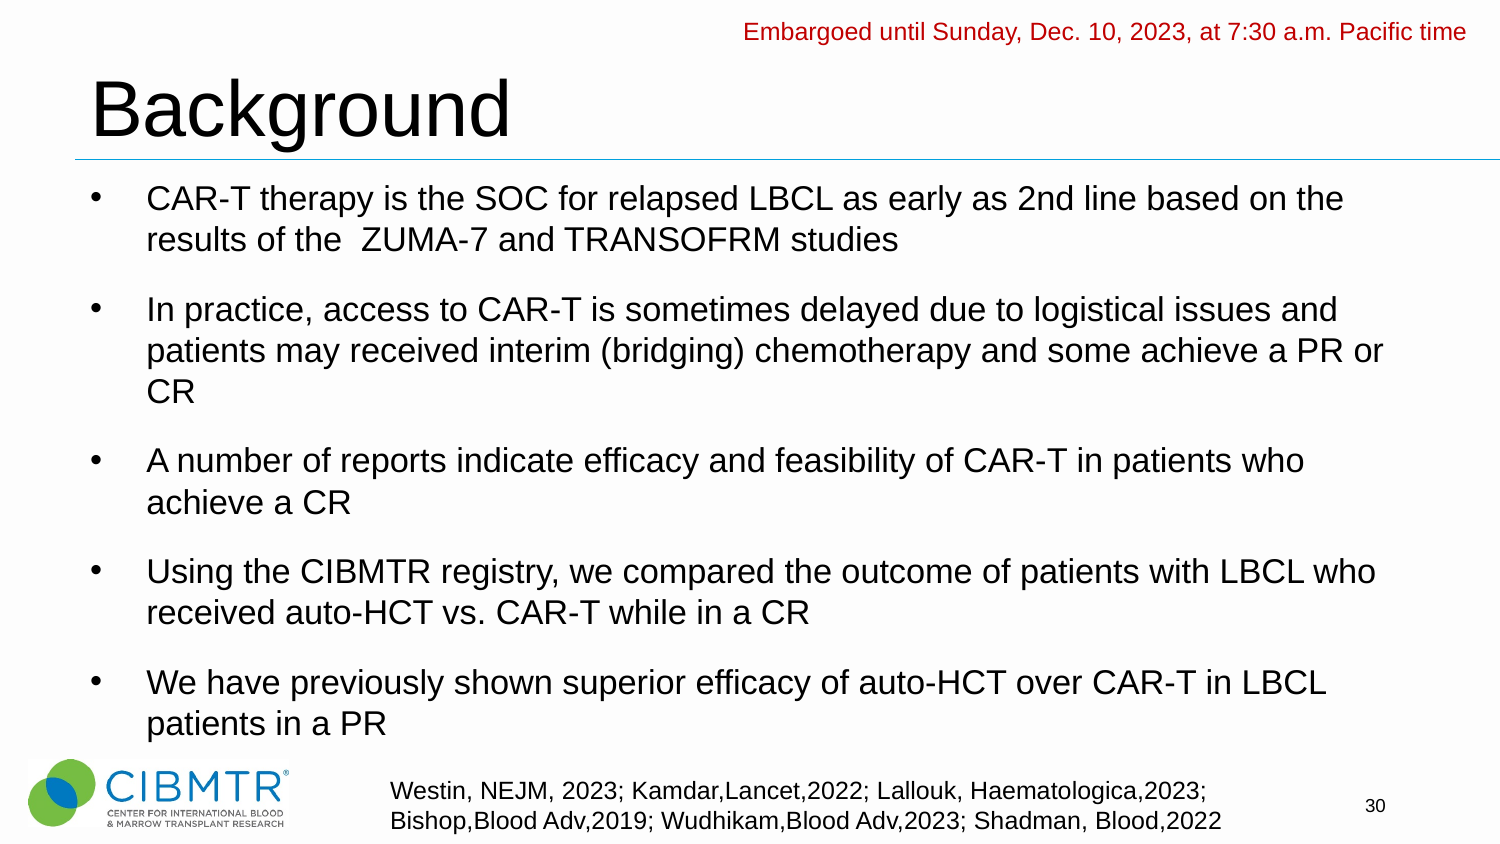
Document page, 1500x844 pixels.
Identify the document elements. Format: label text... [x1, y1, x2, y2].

title Background [75, 18, 1425, 160]
picture [28, 759, 289, 827]
slide_number 30 [1350, 782, 1425, 827]
footer Westin, NEJM, 2023; Kamdar,Lancet,2022; Lallouk, Haematologica,2023; Bishop,Blood Adv,2019; Wudhikam,Blood Adv,2023; Shadman, Blood,2022 [375, 782, 1338, 827]
text_box Embargoed until Sunday, Dec. 10, 2023, at 7:30 a.m. Pacific time [728, 8, 1500, 54]
list CAR-T therapy is the SOC for relapsed LBCL as early as 2nd line based on the results of the ZUMA-7 and TRANSOFRM studies In practice, access to CAR-T is sometimes delayed due to logistical issues and patients may received interim (bridging) chemotherapy and some achieve a PR or CR A number of reports indicate efficacy and feasibility of CAR-T in patients who achieve a CR Using the CIBMTR registry, we compared the outcome of patients with LBCL who received auto-HCT vs. CAR-T while in a CR We have previously shown superior efficacy of auto-HCT over CAR-T in LBCL patients in a PR [75, 168, 1425, 741]
